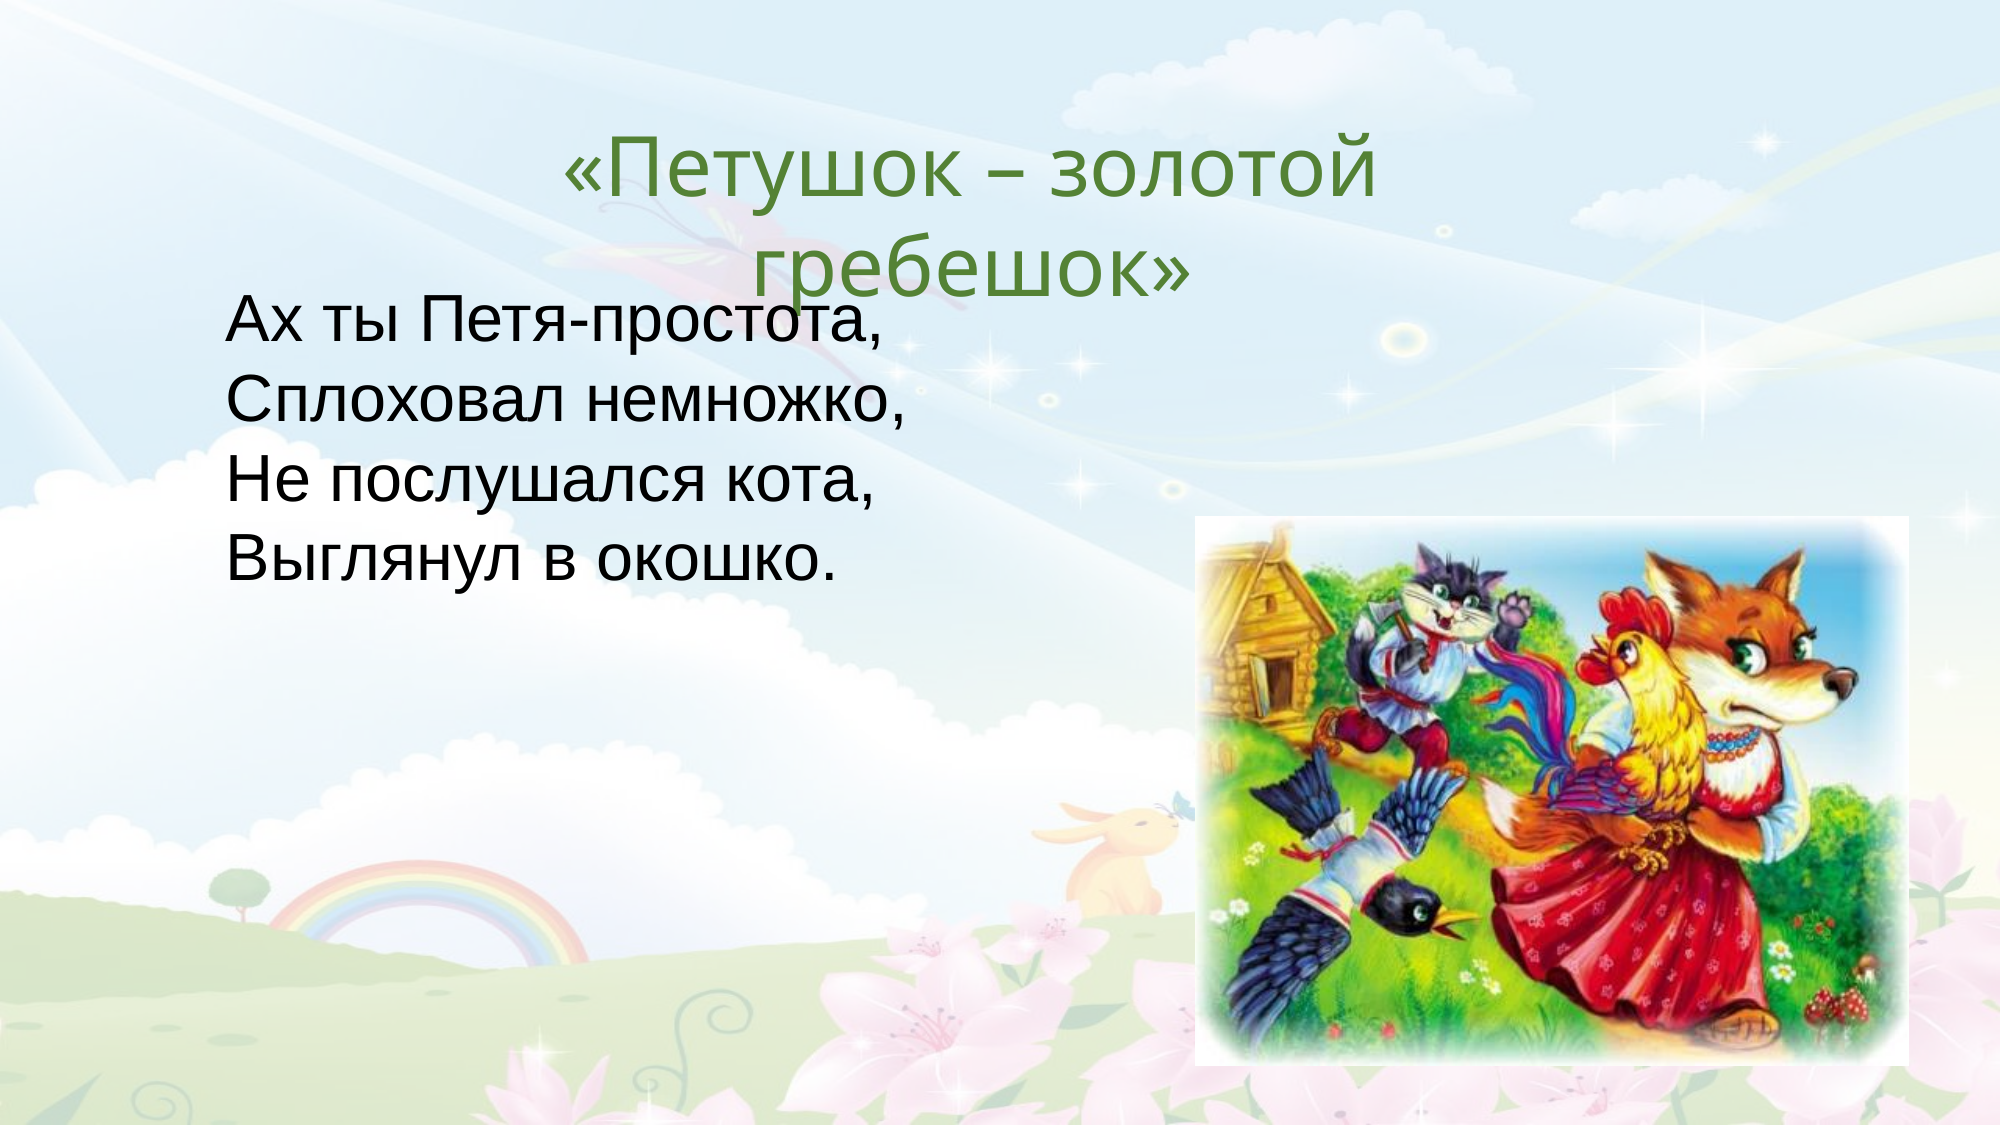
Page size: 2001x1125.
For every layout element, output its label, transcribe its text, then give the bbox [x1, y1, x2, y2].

text_box «Петушок – золотой гребешок» [375, 105, 1568, 321]
text_box Ах ты Петя-простота, Сплоховал немножко, Не послушался кота, Выглянул в окошко. [211, 266, 1500, 762]
picture [1195, 516, 1909, 1066]
